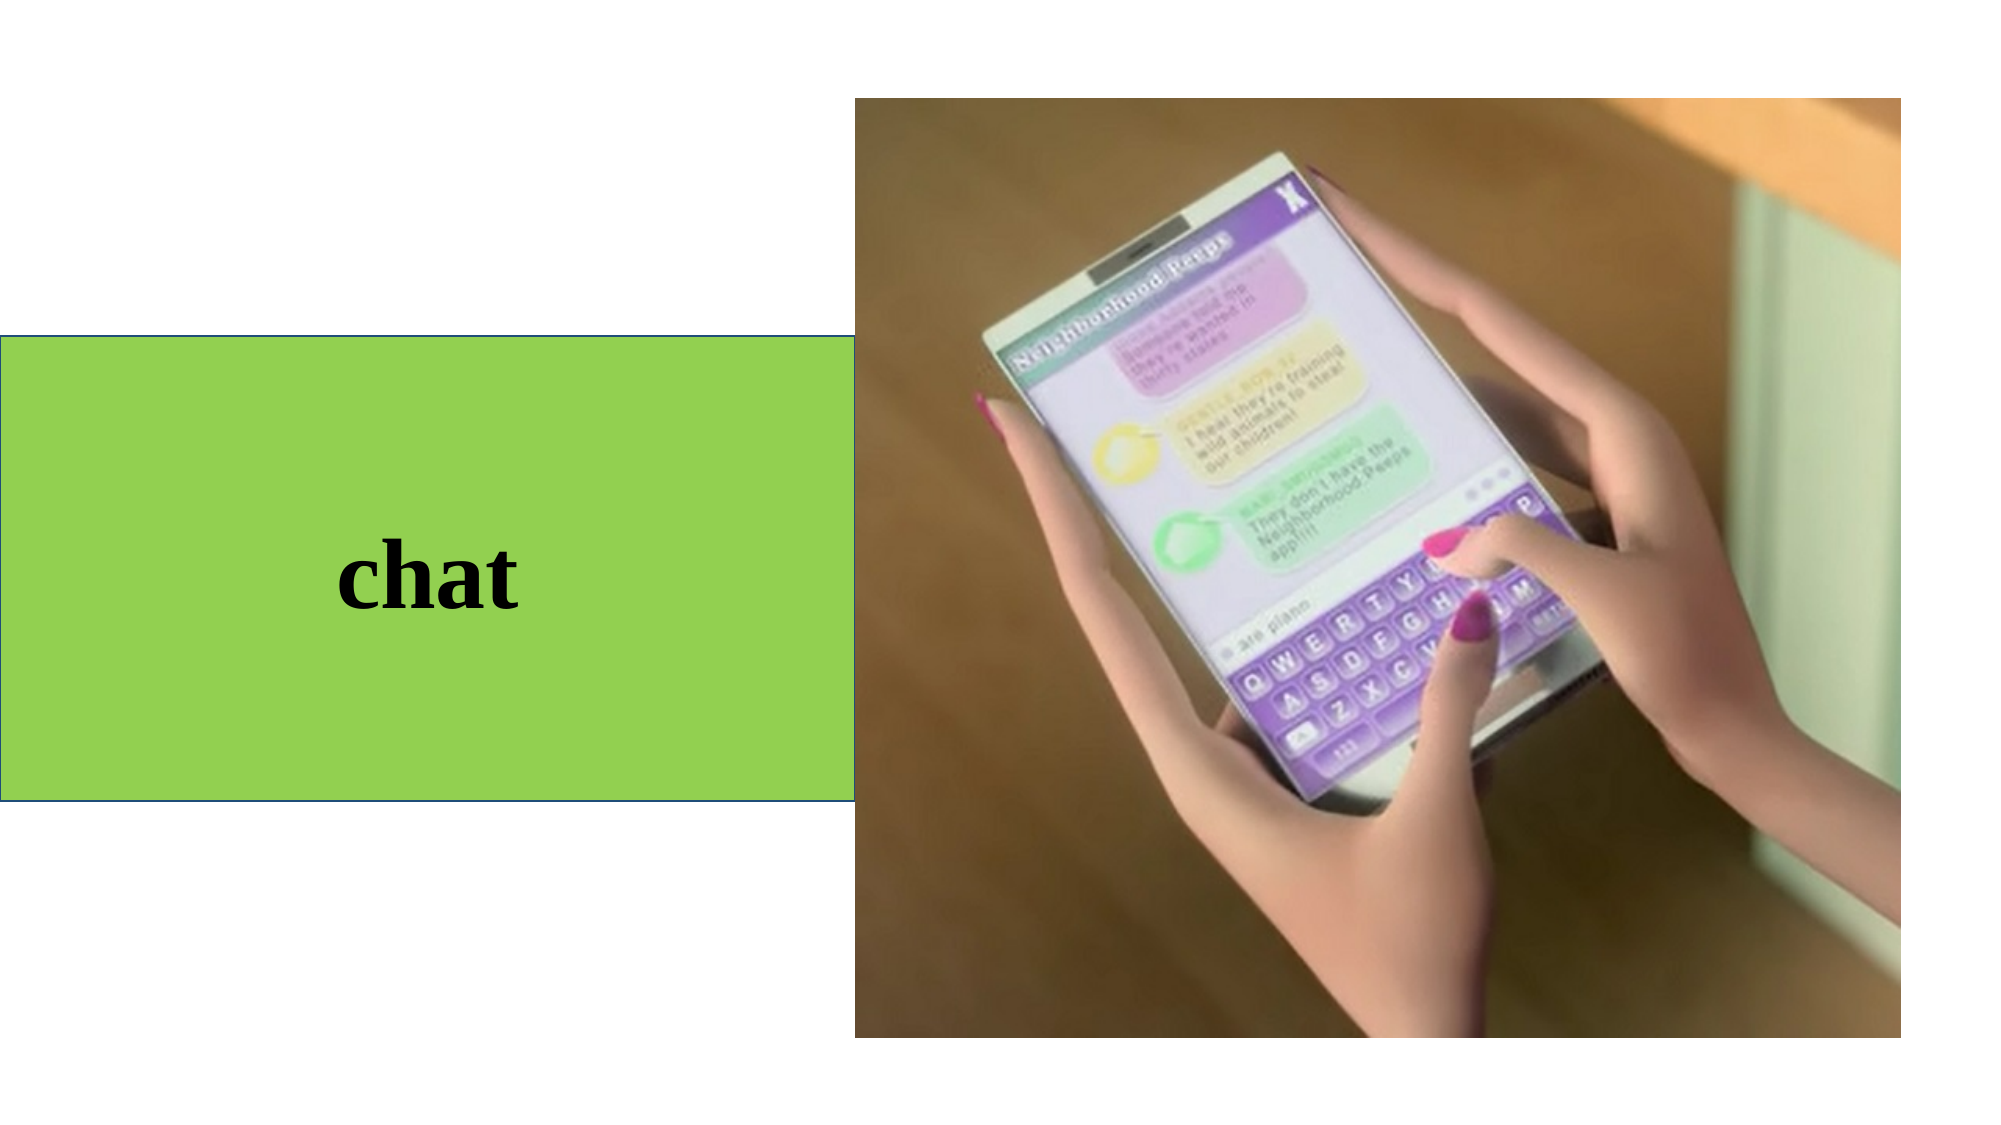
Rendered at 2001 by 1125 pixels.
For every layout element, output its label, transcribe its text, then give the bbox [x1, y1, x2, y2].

text_box chat [0, 335, 855, 801]
picture [855, 98, 1901, 1038]
